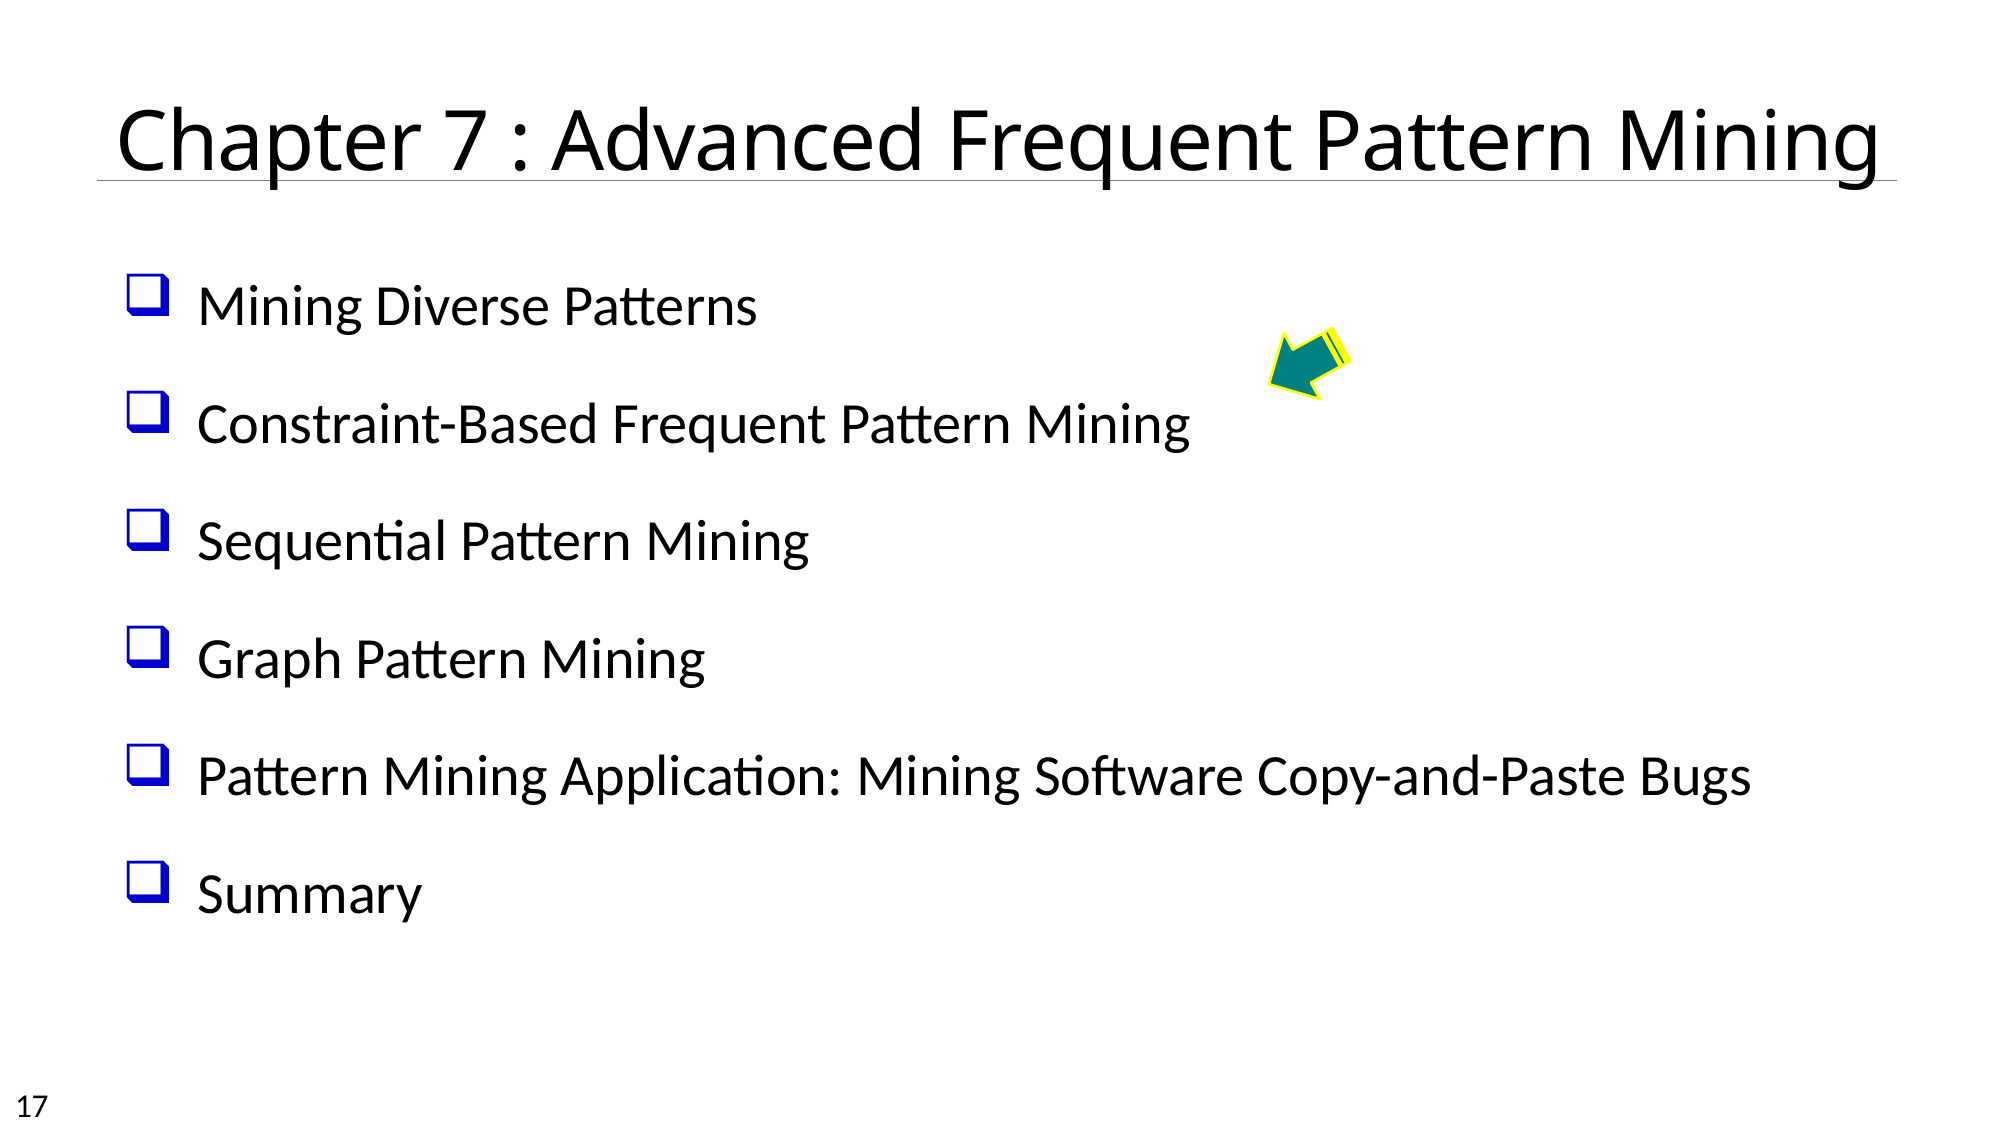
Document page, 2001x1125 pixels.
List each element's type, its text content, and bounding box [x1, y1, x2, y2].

text_box [1267, 326, 1352, 401]
list Mining Diverse Patterns Constraint-Based Frequent Pattern Mining Sequential Pattern Mining Graph Pattern Mining Pattern Mining Application: Mining Software Copy-and-Paste Bugs Summary [107, 224, 1836, 1058]
title Chapter 7 : Advanced Frequent Pattern Mining [0, 0, 2000, 175]
